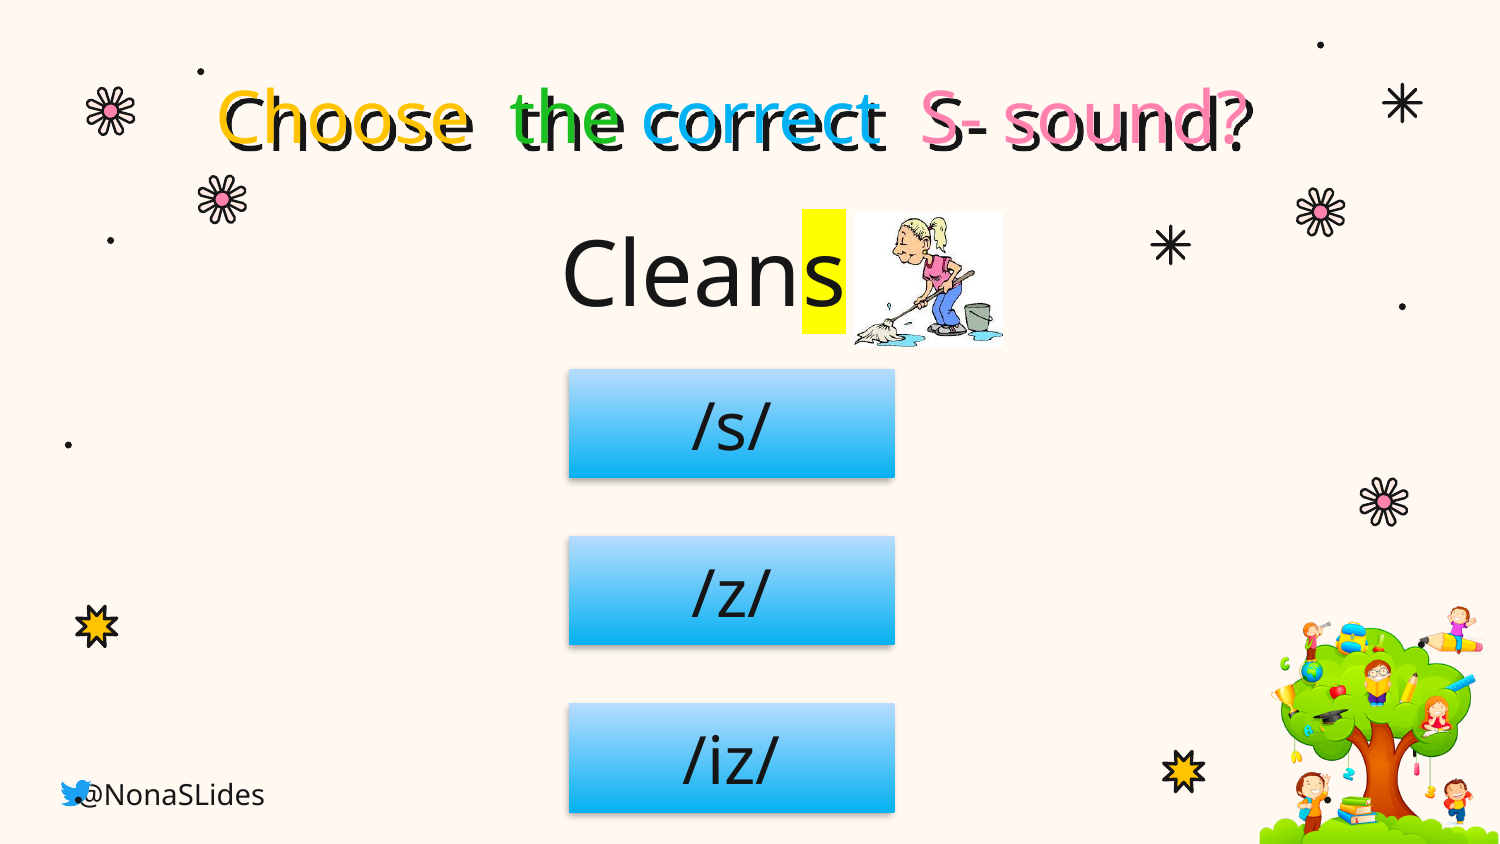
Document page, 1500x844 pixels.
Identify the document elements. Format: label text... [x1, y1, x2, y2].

text_box Cleans [545, 252, 849, 333]
text_box /z/ [569, 536, 895, 645]
text_box /iz/ [569, 703, 895, 813]
text_box /s/ [569, 369, 895, 478]
picture [50, 767, 102, 819]
picture [1259, 606, 1499, 844]
picture [854, 212, 1003, 347]
title Choose the correct S- sound? [40, 55, 1423, 244]
